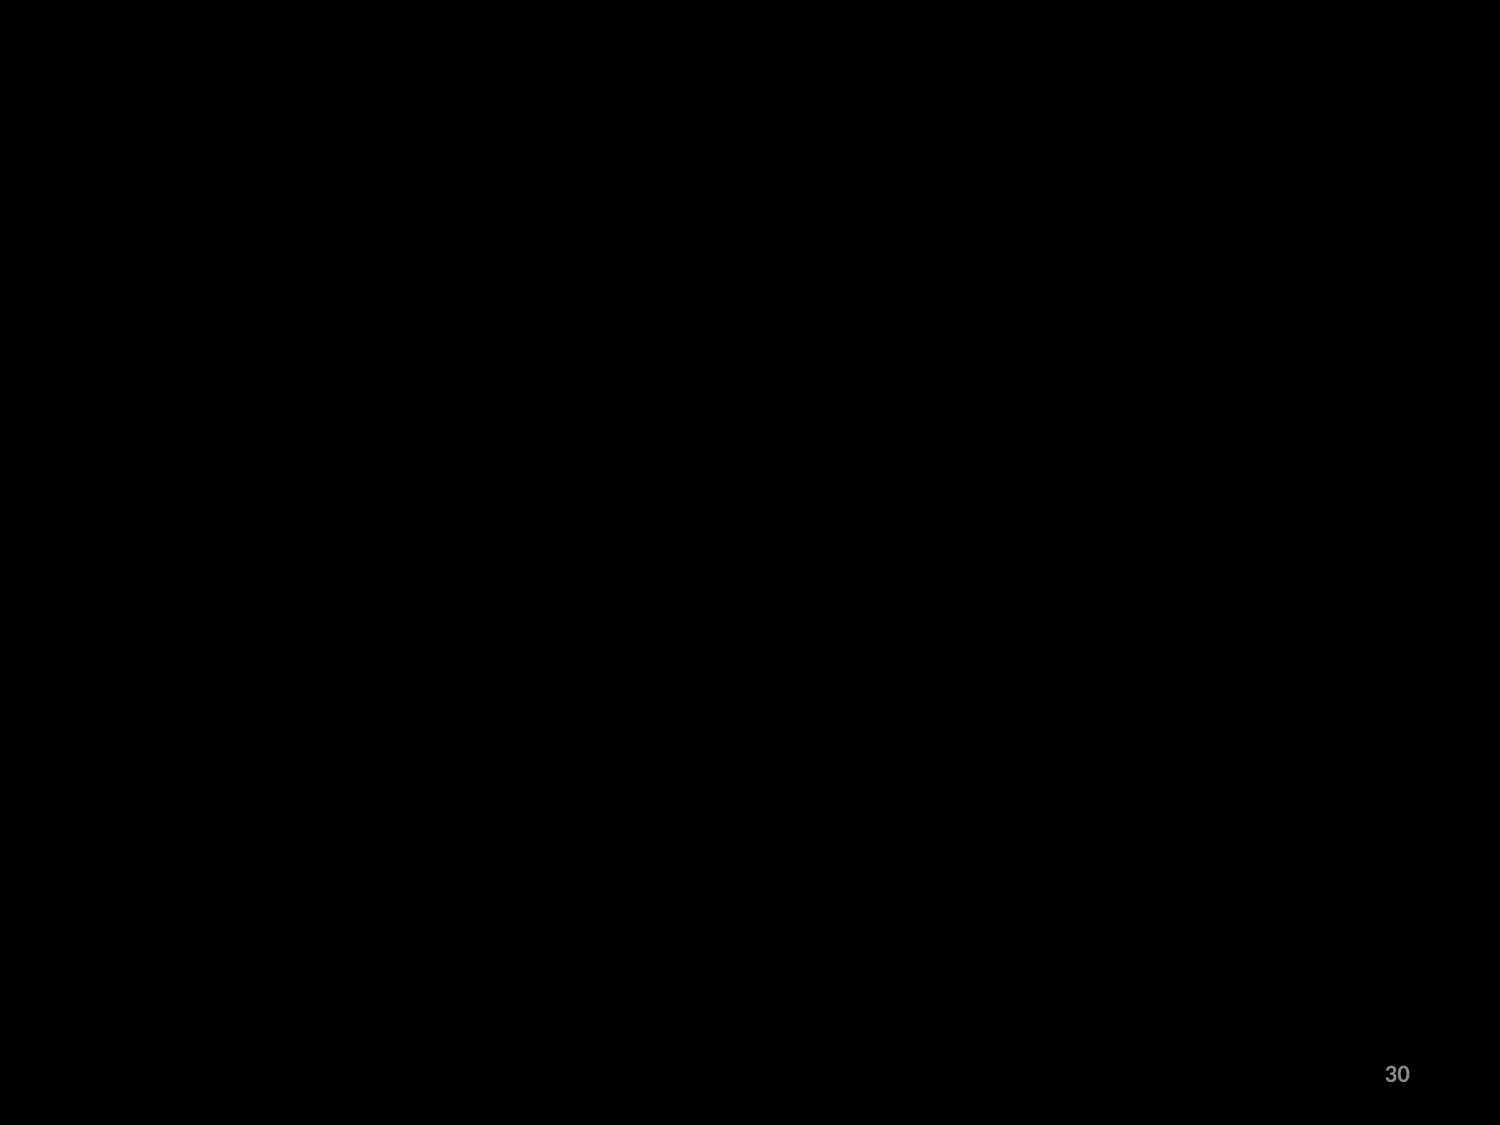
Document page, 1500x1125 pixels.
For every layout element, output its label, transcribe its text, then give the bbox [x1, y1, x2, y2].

slide_number 30 [1074, 1042, 1425, 1103]
